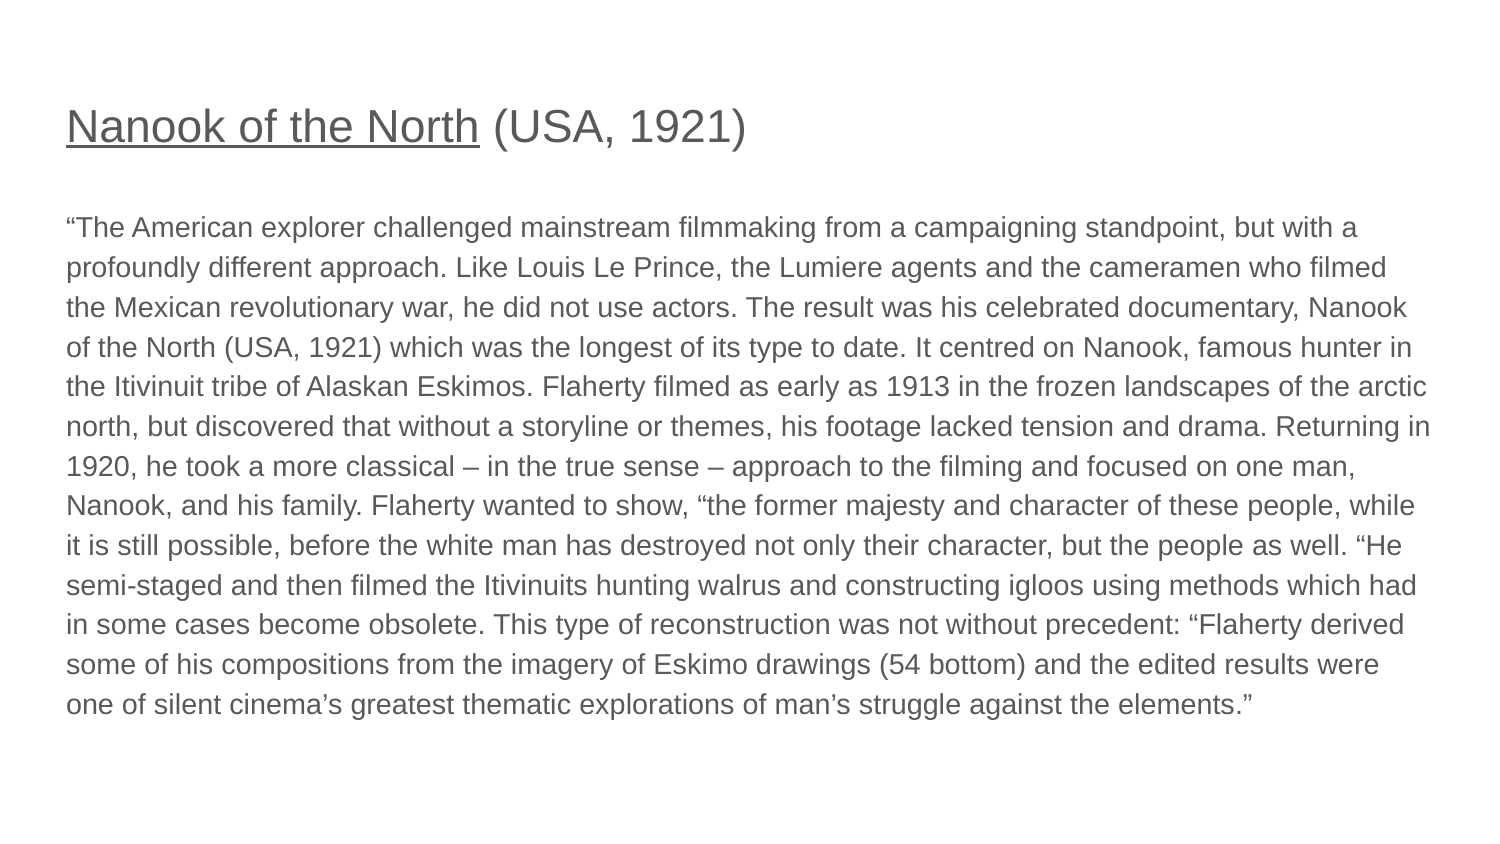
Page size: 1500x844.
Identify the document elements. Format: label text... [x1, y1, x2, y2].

list “The American explorer challenged mainstream filmmaking from a campaigning standpoint, but with a profoundly different approach. Like Louis Le Prince, the Lumiere agents and the cameramen who filmed the Mexican revolutionary war, he did not use actors. The result was his celebrated documentary, Nanook of the North (USA, 1921) which was the longest of its type to date. It centred on Nanook, famous hunter in the Itivinuit tribe of Alaskan Eskimos. Flaherty filmed as early as 1913 in the frozen landscapes of the arctic north, but discovered that without a storyline or themes, his footage lacked tension and drama. Returning in 1920, he took a more classical – in the true sense – approach to the filming and focused on one man, Nanook, and his family. Flaherty wanted to show, “the former majesty and character of these people, while it is still possible, before the white man has destroyed not only their character, but the people as well. “He semi-staged and then filmed the Itivinuits hunting walrus and constructing igloos using methods which had in some cases become obsolete. This type of reconstruction was not without precedent: “Flaherty derived some of his compositions from the imagery of Eskimo drawings (54 bottom) and the edited results were one of silent cinema’s greatest thematic explorations of man’s struggle against the elements.” [51, 189, 1449, 750]
title Nanook of the North (USA, 1921) [51, 72, 1449, 167]
